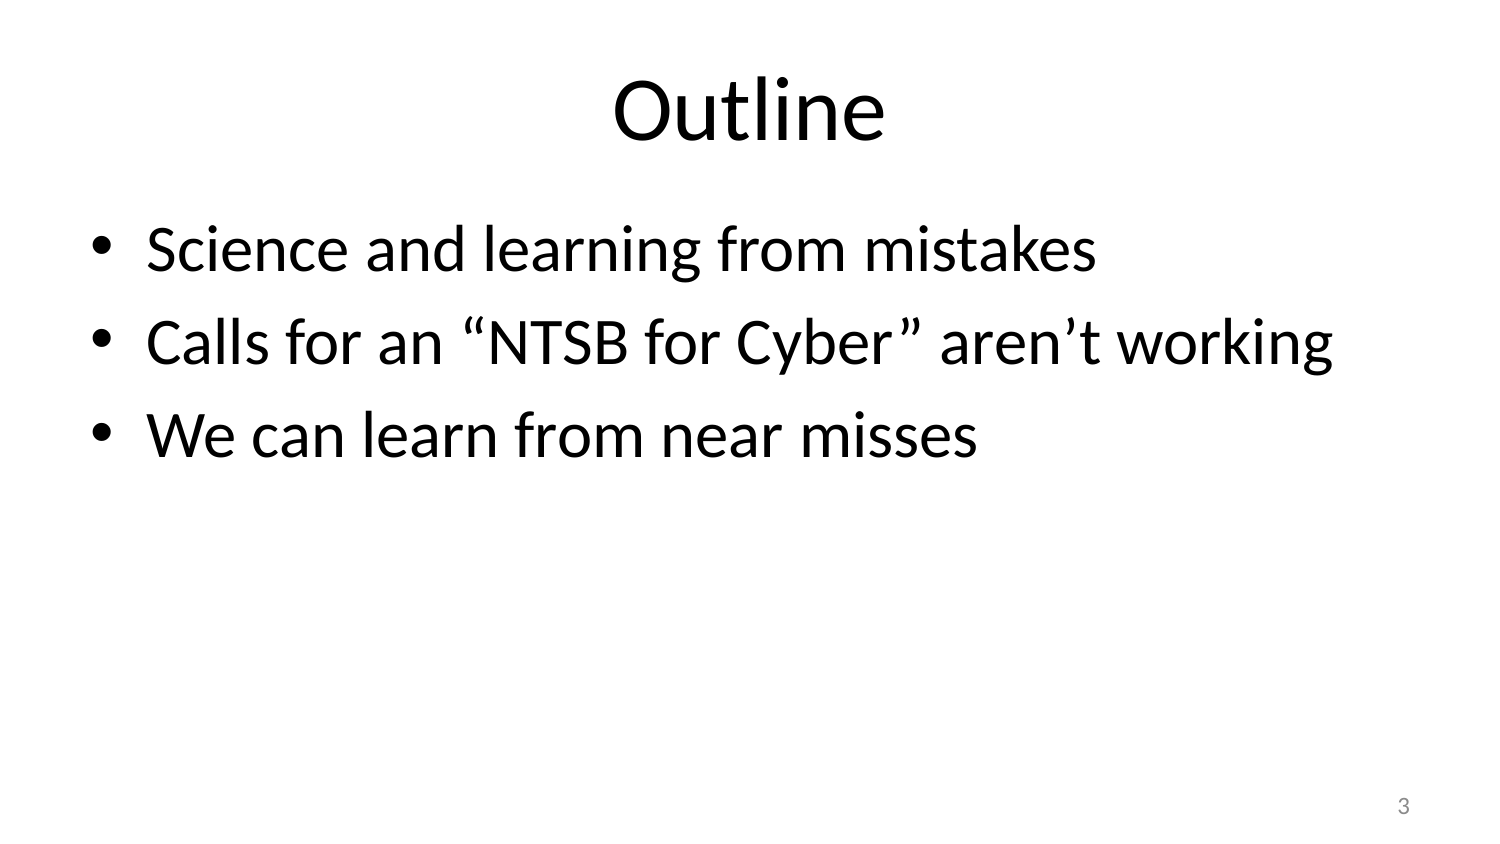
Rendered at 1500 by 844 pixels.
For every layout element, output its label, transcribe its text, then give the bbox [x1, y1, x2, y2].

list Science and learning from mistakes Calls for an “NTSB for Cyber” aren’t working We can learn from near misses [75, 196, 1425, 754]
title Outline [75, 33, 1425, 175]
slide_number 3 [1074, 782, 1425, 827]
